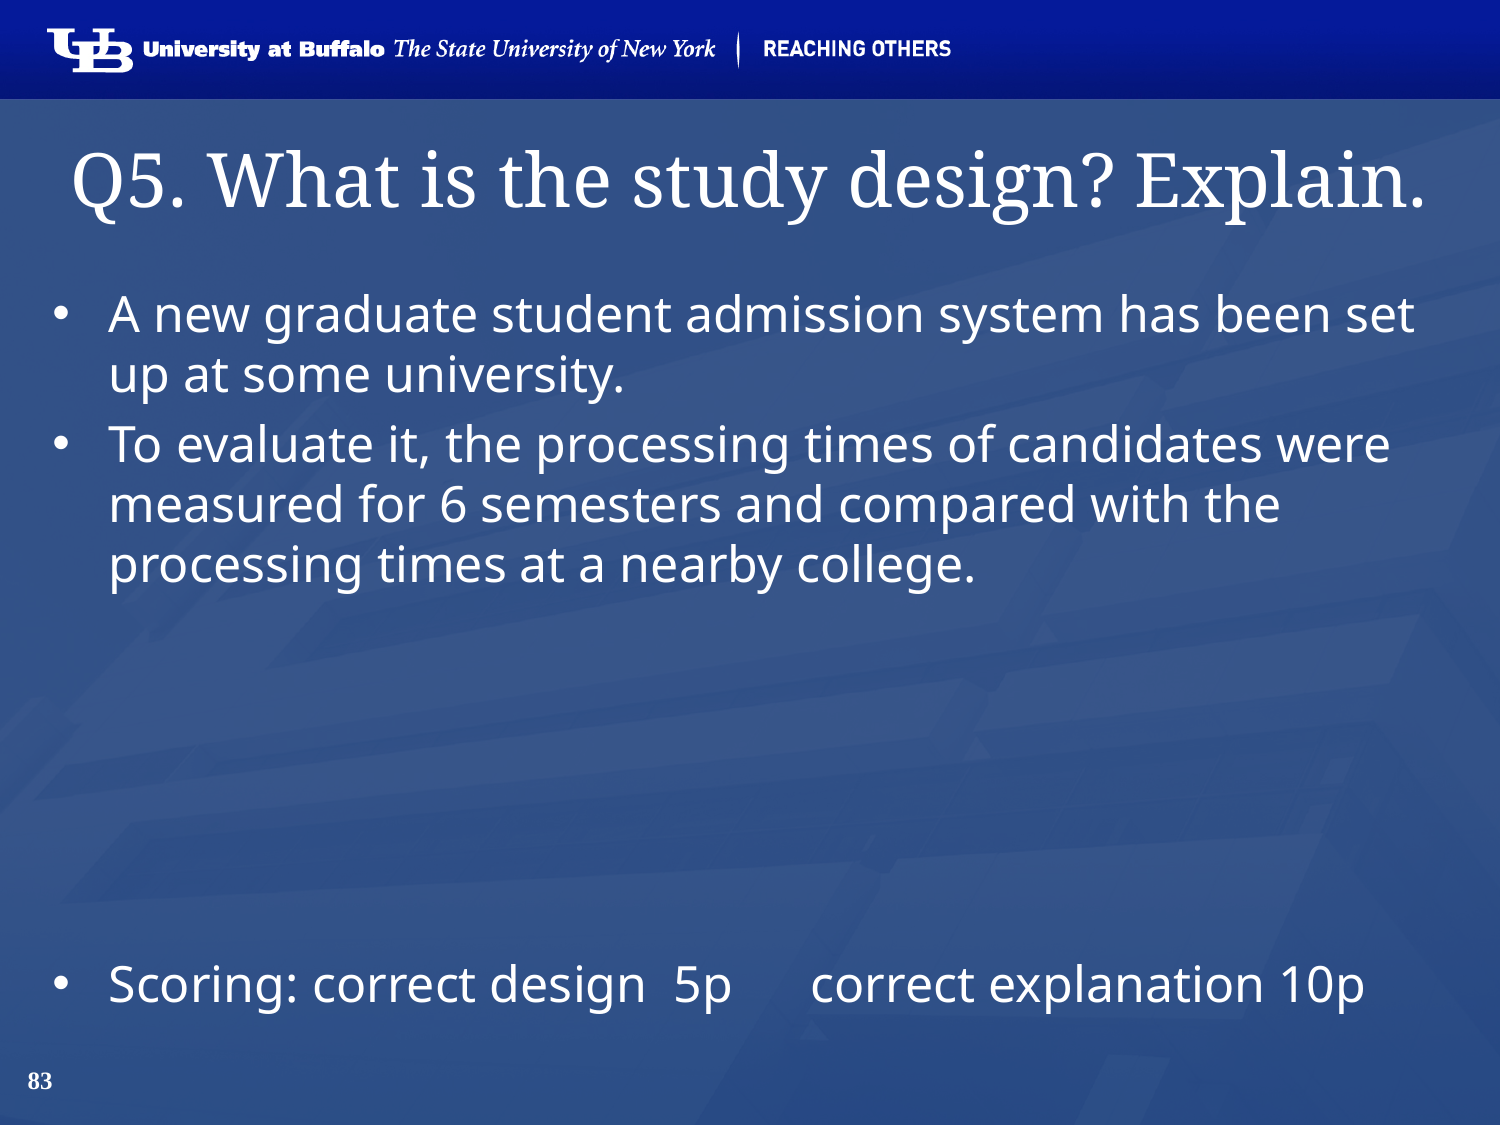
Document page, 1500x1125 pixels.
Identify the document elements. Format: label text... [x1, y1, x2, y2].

slide_number 83 [12, 1050, 350, 1110]
picture [0, 0, 1500, 99]
title Q5. What is the study design? Explain. [37, 125, 1463, 250]
list A new graduate student admission system has been set up at some university. To evaluate it, the processing times of candidates were measured for 6 semesters and compared with the processing times at a nearby college. Scoring: correct design 5p correct explanation 10p [37, 275, 1463, 1088]
